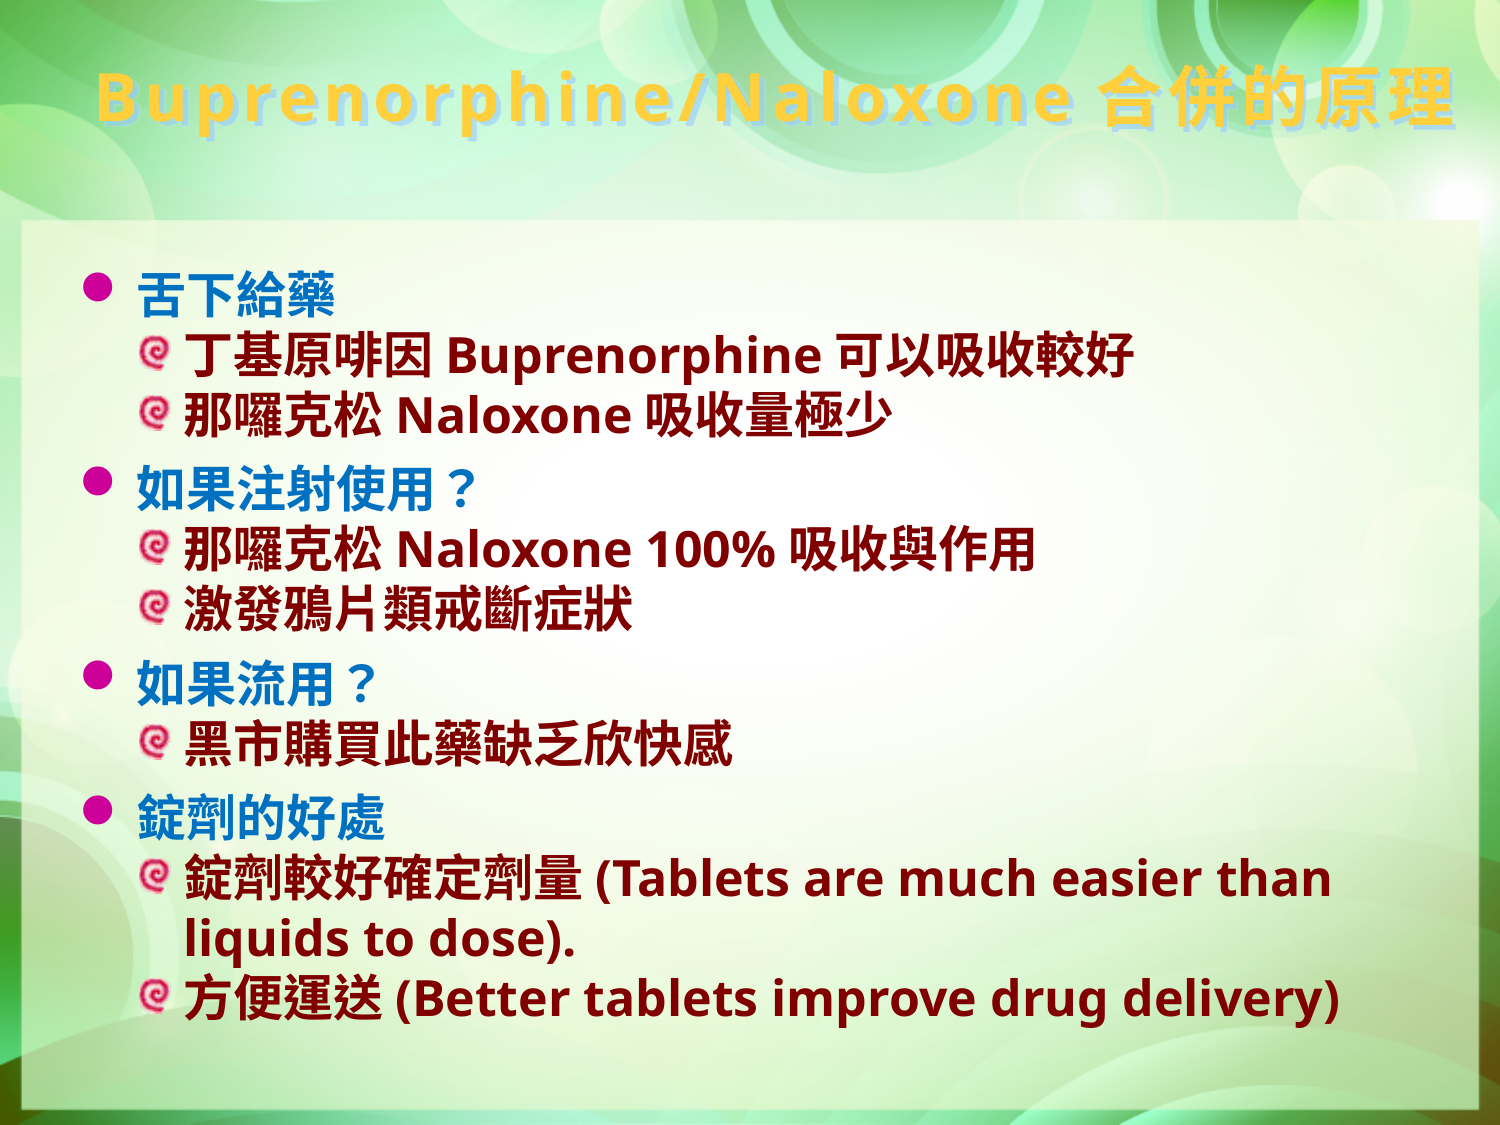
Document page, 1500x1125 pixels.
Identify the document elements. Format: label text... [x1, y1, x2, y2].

picture [0, 0, 1500, 1125]
list 舌下給藥 丁基原啡因Buprenorphine可以吸收較好 那囉克松Naloxone吸收量極少 如果注射使用？ 那囉克松Naloxone 100%吸收與作用 激發鴉片類戒斷症狀 如果流用？ 黑市購買此藥缺乏欣快感 錠劑的好處 錠劑較好確定劑量(Tablets are much easier than liquids to dose). 方便運送(Better tablets improve drug delivery) [64, 243, 1459, 1094]
title Buprenorphine/Naloxone合併的原理 [71, 0, 1477, 189]
title 美沙冬的使用與特殊族群 [77, 0, 1480, 195]
